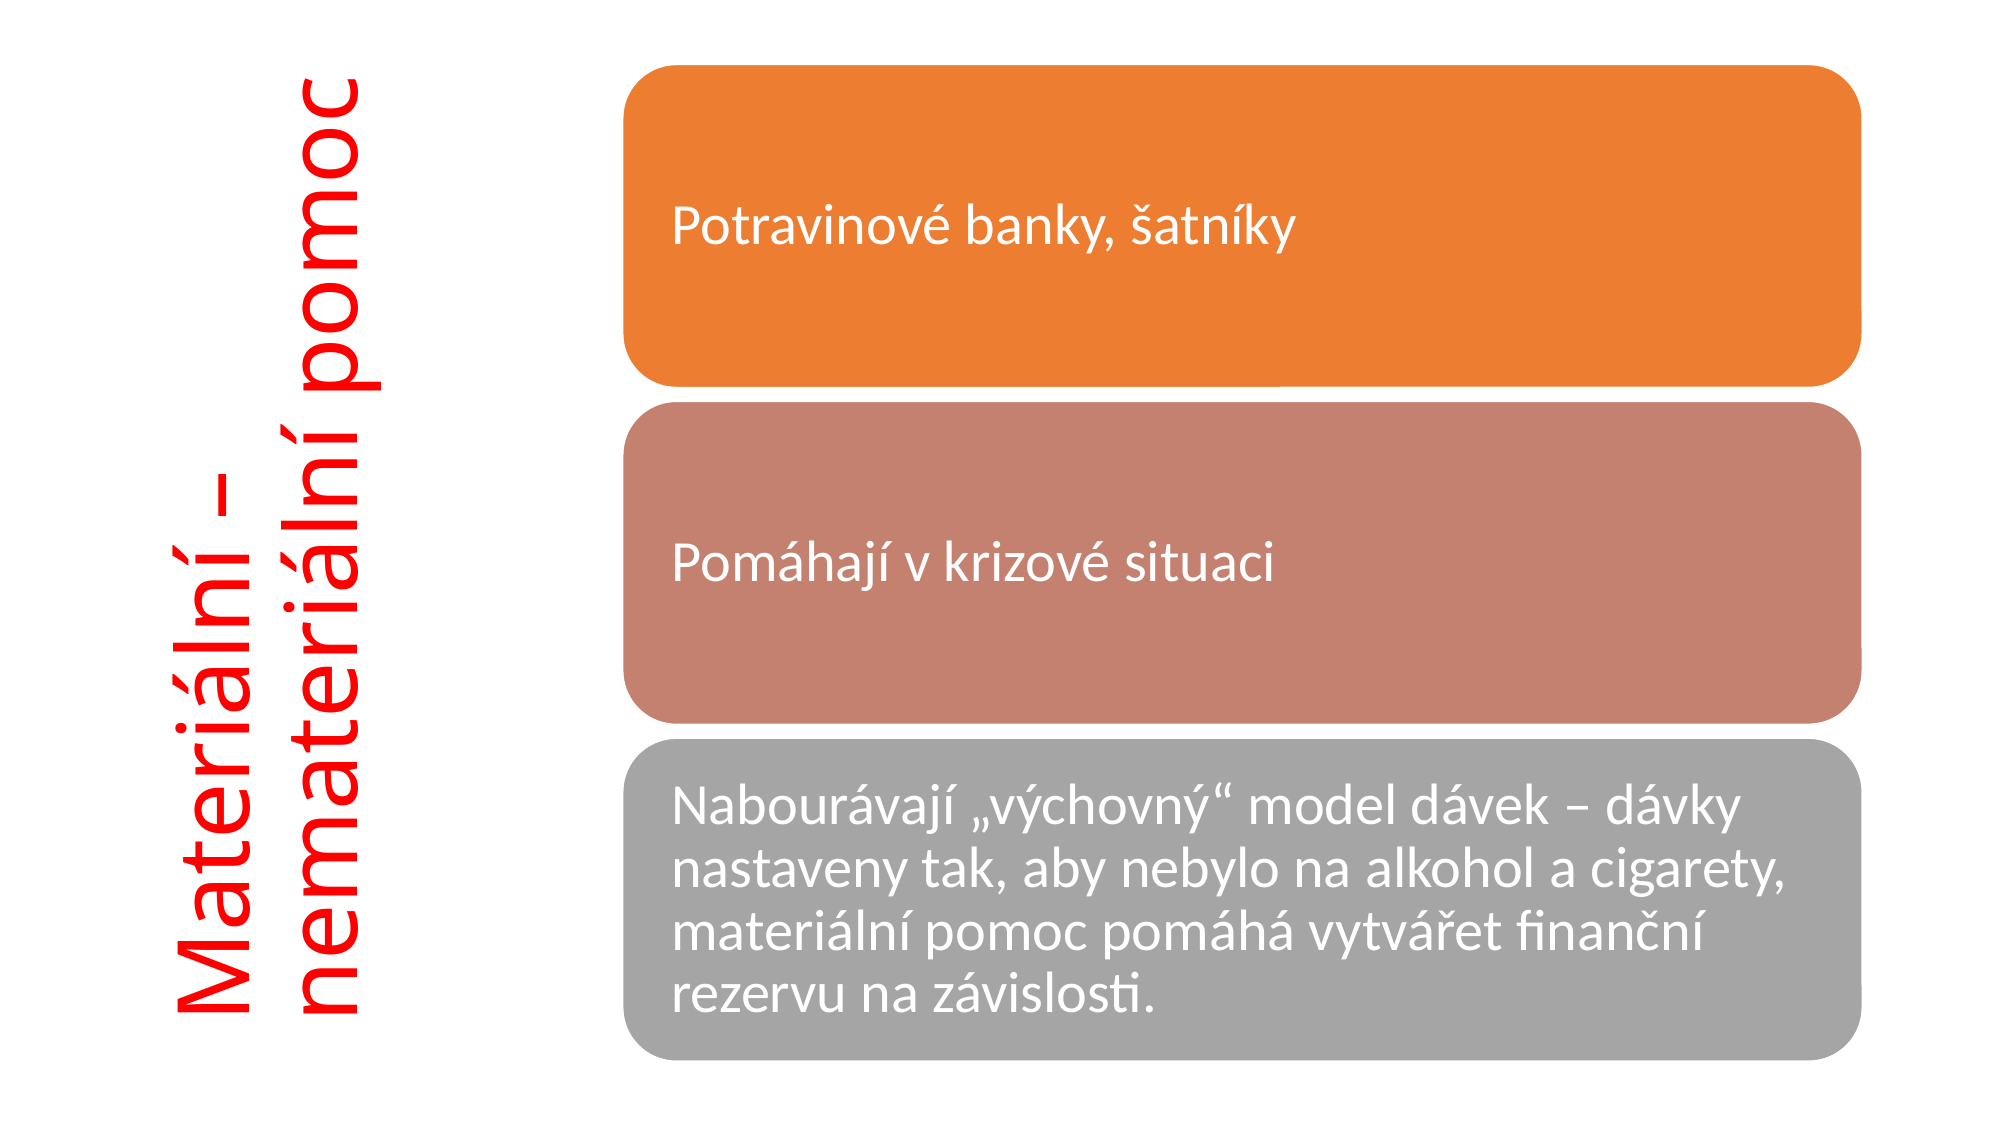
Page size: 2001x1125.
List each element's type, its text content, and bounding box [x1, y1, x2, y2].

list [622, 47, 1863, 1079]
title Materiální – nemateriální pomoc [42, 59, 501, 1038]
